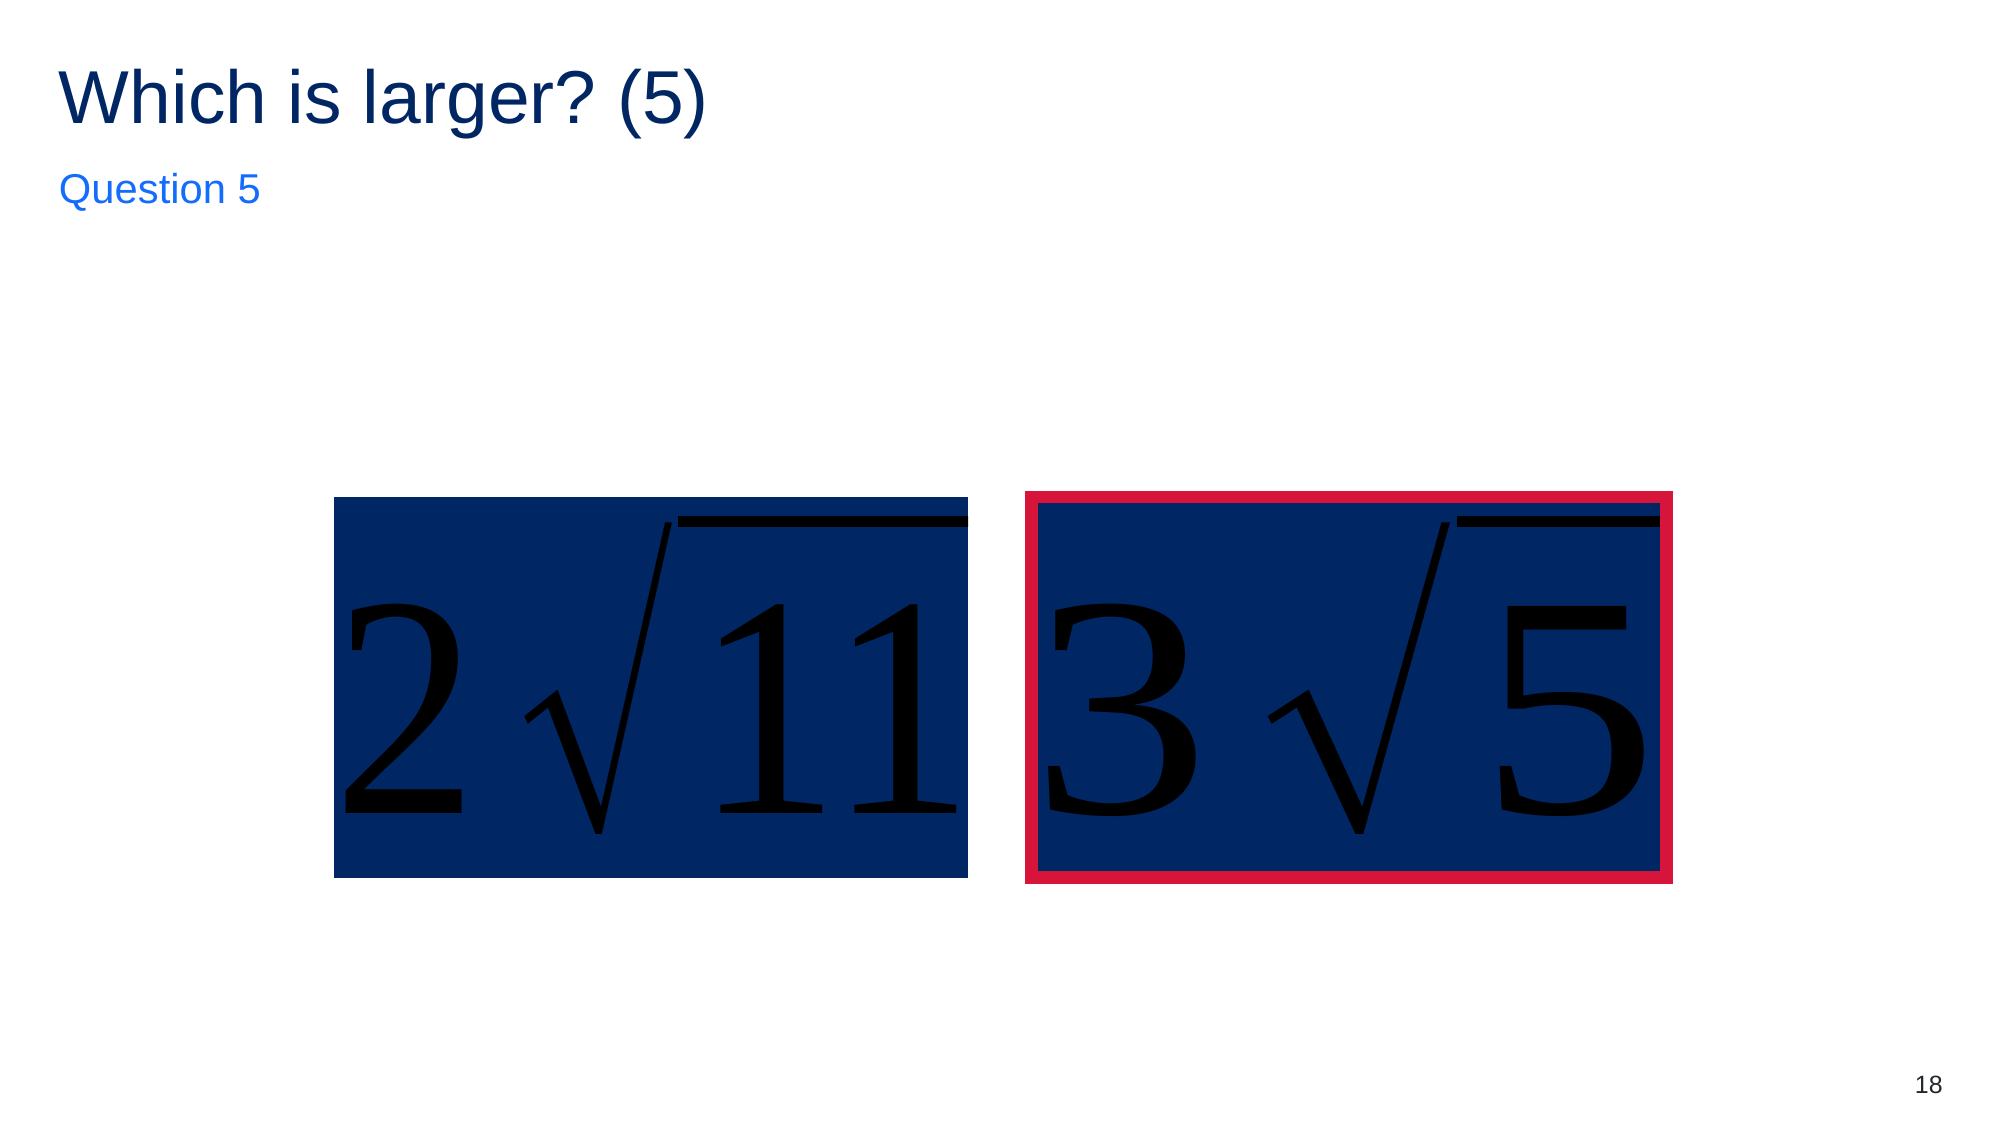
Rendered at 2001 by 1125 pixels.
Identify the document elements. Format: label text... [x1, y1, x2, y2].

text_box [1031, 496, 1668, 879]
list Question 5 [59, 161, 1943, 212]
slide_number 18 [1824, 1068, 1943, 1099]
title Which is larger? (5) [59, 59, 1943, 149]
